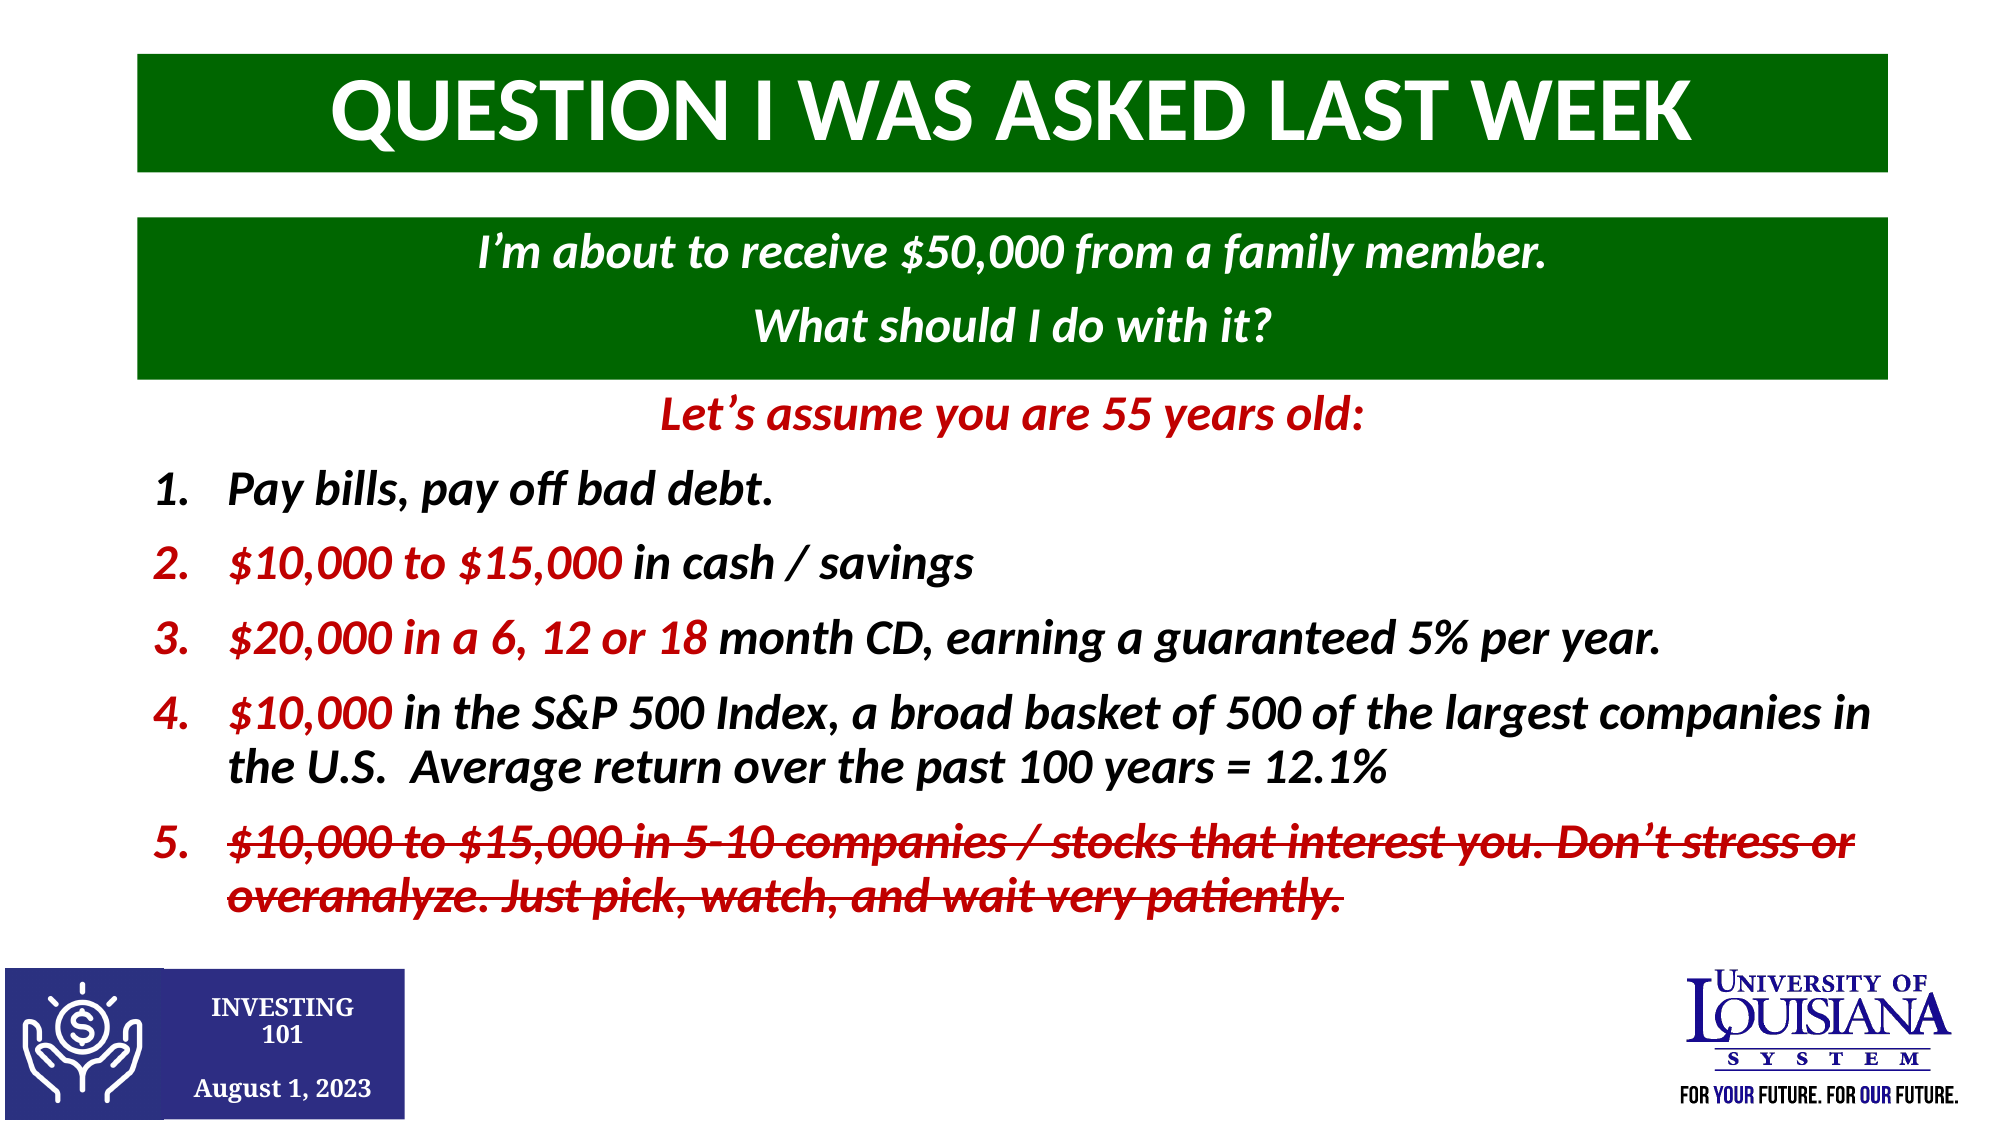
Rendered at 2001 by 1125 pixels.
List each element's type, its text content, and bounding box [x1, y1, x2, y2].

picture [5, 968, 161, 1120]
text_box Question I Was Asked Last Week [137, 53, 1888, 173]
text_box I’m about to receive $50,000 from a family member. What should I do with it? [137, 217, 1888, 380]
picture [1655, 956, 1983, 1120]
text_box Let’s assume you are 55 years old: Pay bills, pay off bad debt. $10,000 to $15,000 in cash / savings $20,000 in a 6, 12 or 18 month CD, earning a guaranteed 5% per year. $10,000 in the S&P 500 Index, a broad basket of 500 of the largest companies in the U.S. Average return over the past 100 years = 12.1% $10,000 to $15,000 in 5-10 companies / stocks that interest you. Don’t stress or overanalyze. Just pick, watch, and wait very patiently. [137, 380, 1888, 899]
